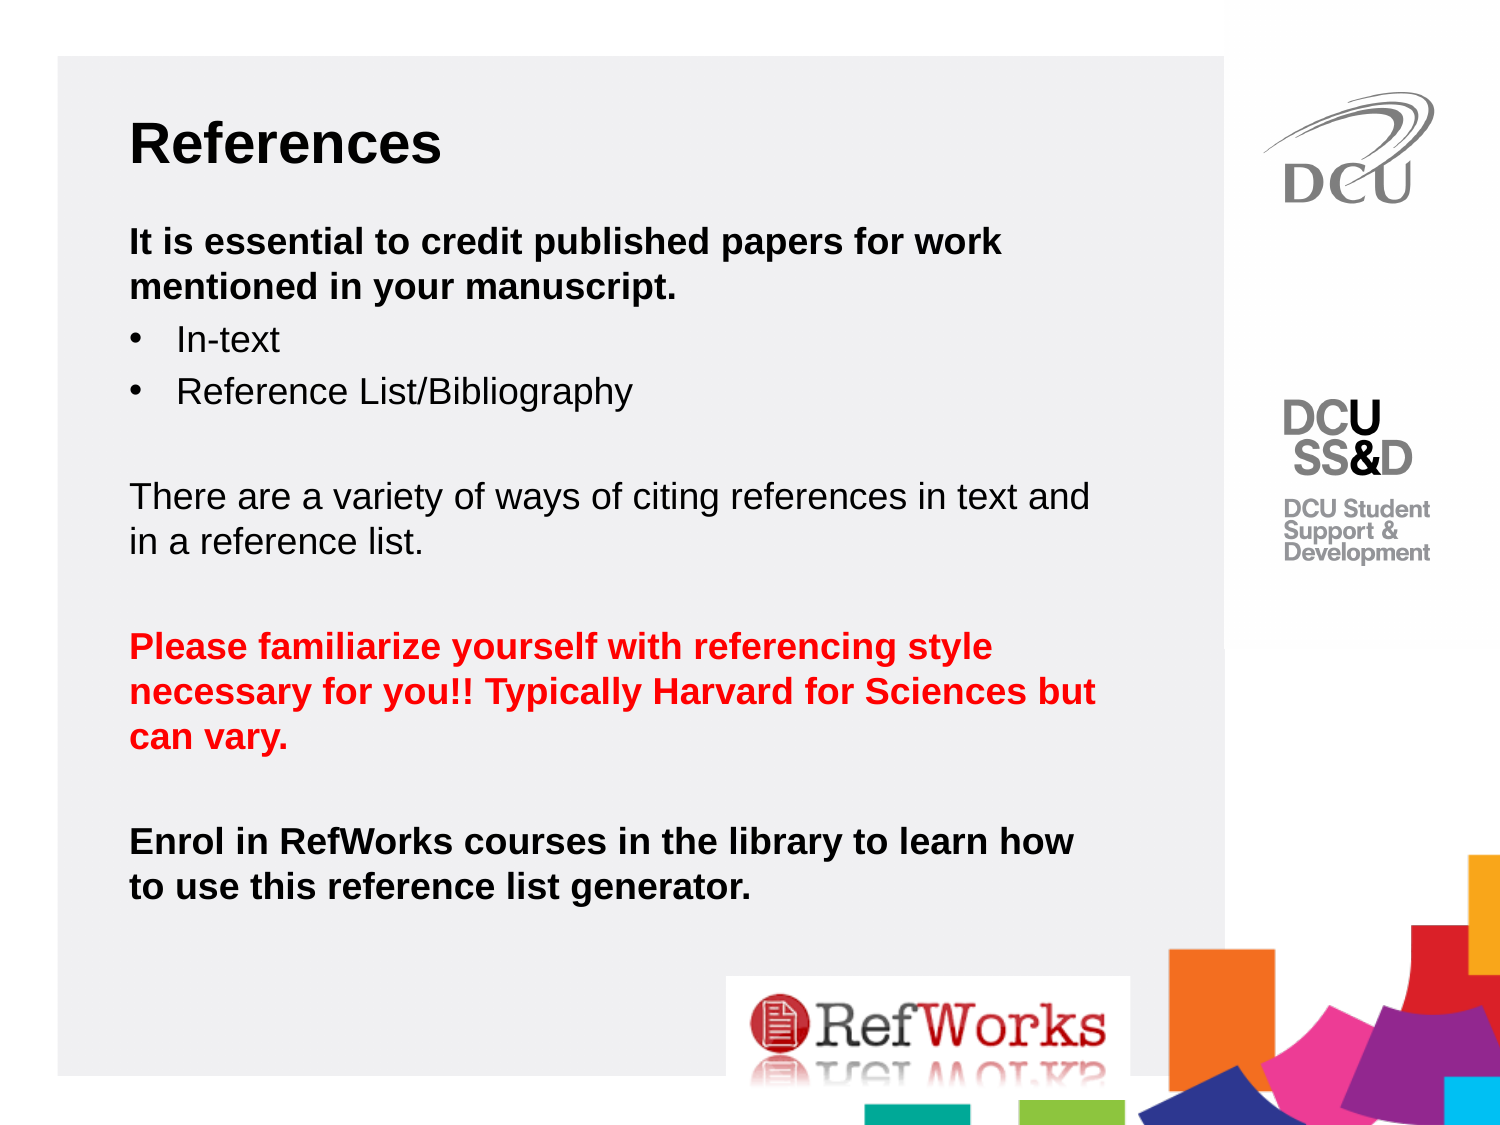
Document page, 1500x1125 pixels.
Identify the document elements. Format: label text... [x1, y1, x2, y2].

picture [57, 0, 1500, 1125]
text_box References [114, 97, 1171, 194]
list It is essential to credit published papers for work mentioned in your manuscript. In-text Reference List/Bibliography There are a variety of ways of citing references in text and in a reference list. Please familiarize yourself with referencing style necessary for you!! Typically Harvard for Sciences but can vary. Enrol in RefWorks courses in the library to learn how to use this reference list generator. [114, 209, 1131, 1021]
